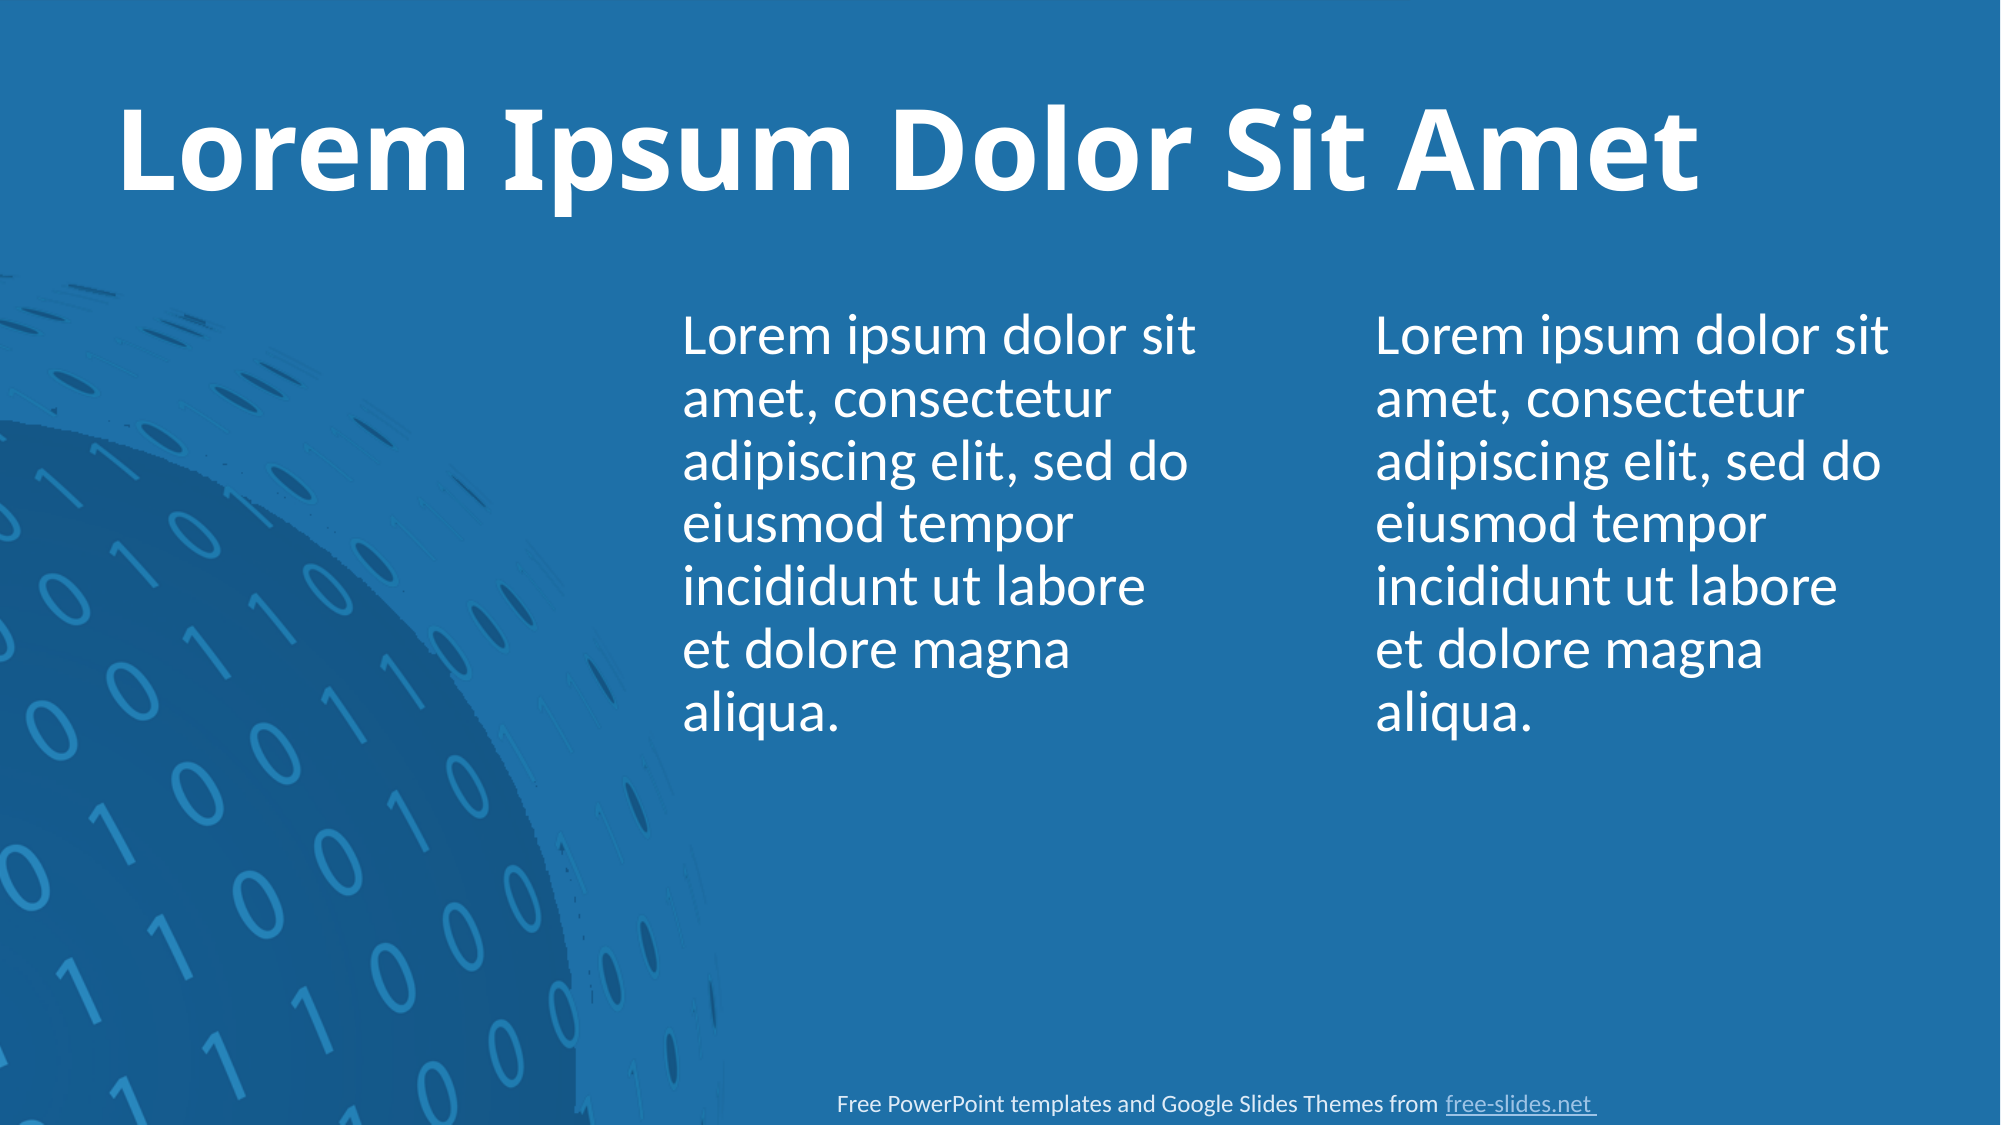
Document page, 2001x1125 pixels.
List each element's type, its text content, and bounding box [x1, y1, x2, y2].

text_box Lorem ipsum dolor sit amet, consectetur adipiscing elit, sed do eiusmod tempor incididunt ut labore et dolore magna aliqua. [1360, 296, 1908, 866]
text_box Lorem ipsum dolor sit amet, consectetur adipiscing elit, sed do eiusmod tempor incididunt ut labore et dolore magna aliqua. [667, 296, 1214, 866]
picture [0, 0, 2001, 1125]
text_box Free PowerPoint templates and Google Slides Themes from free-slides.net [822, 1080, 1612, 1125]
title Lorem Ipsum Dolor Sit Amet [99, 45, 1916, 264]
